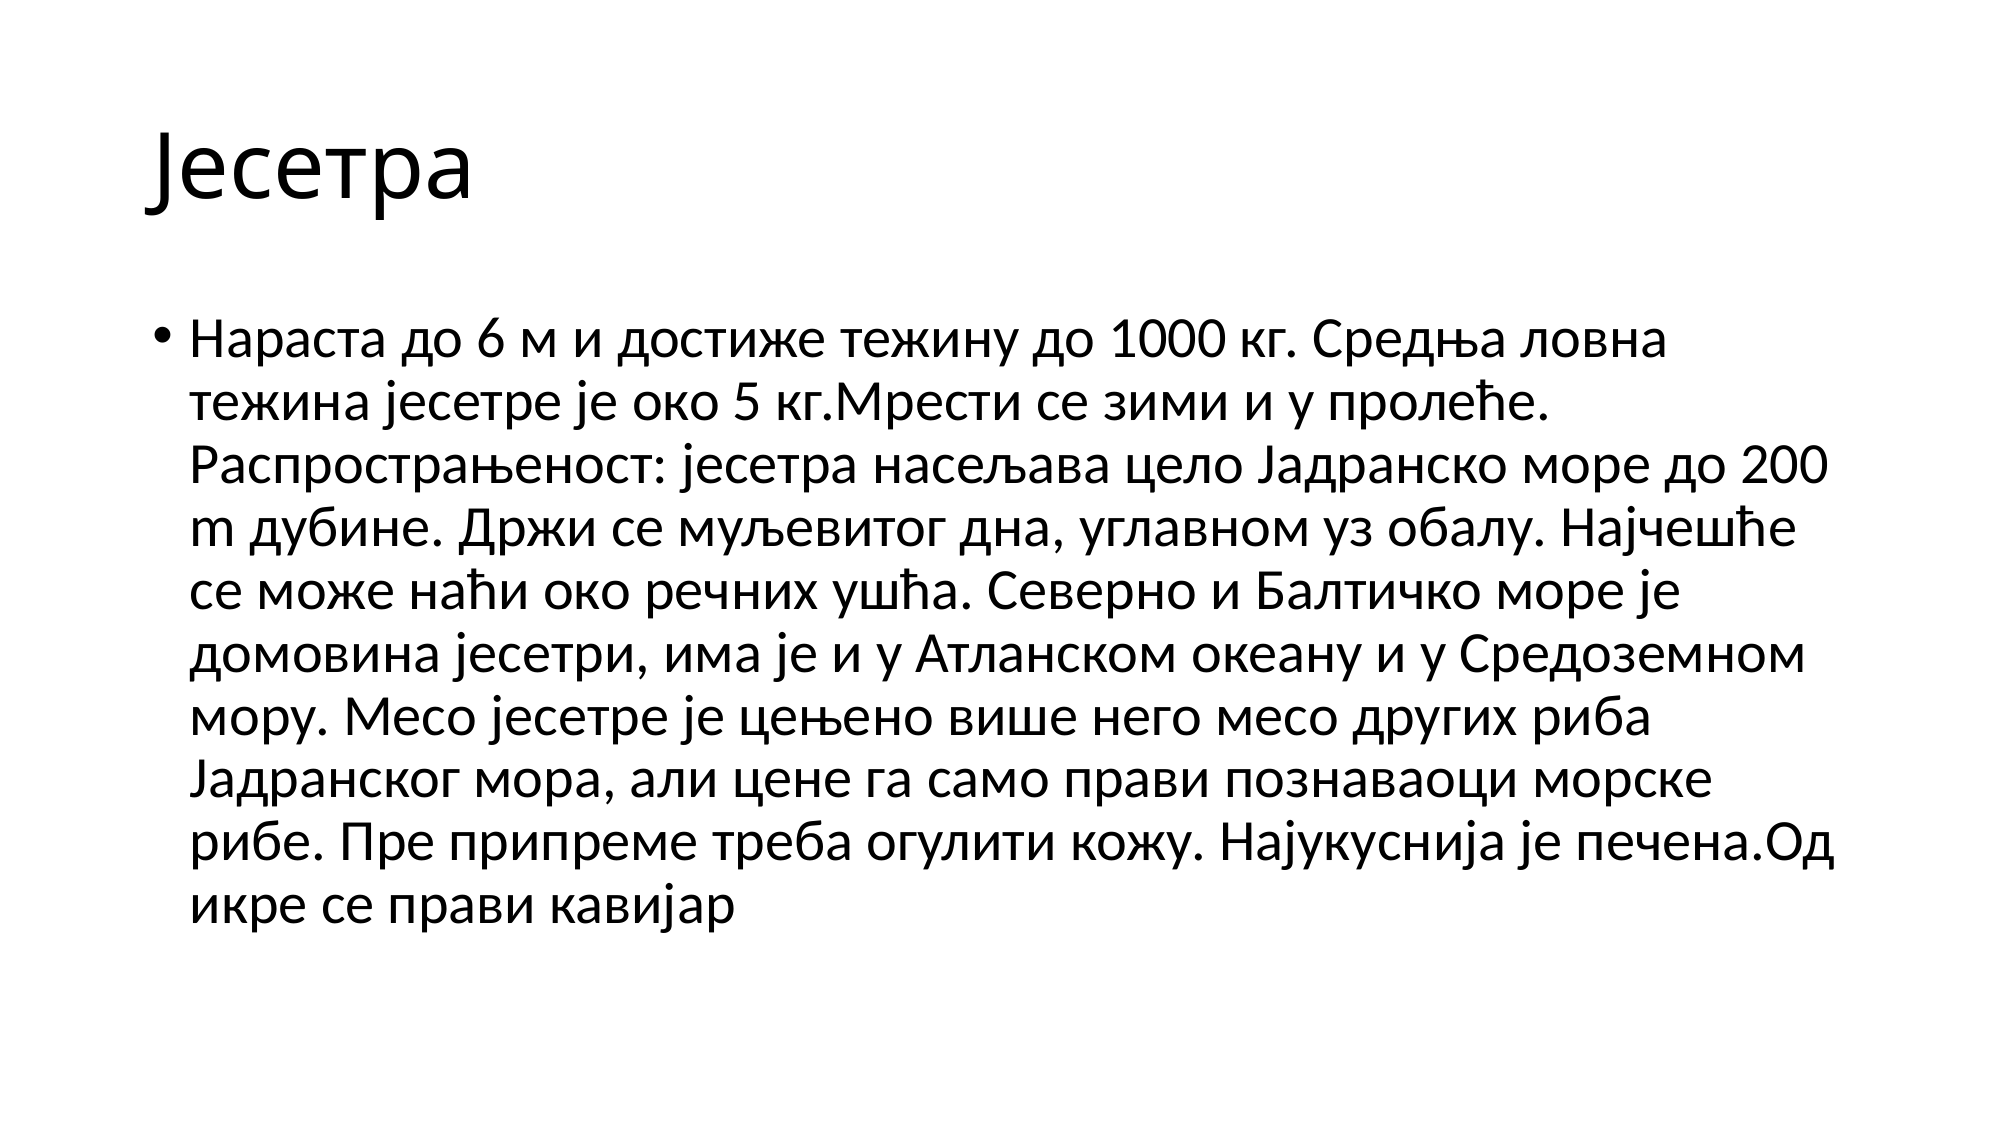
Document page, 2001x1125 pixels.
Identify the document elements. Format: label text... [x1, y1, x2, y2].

list Нараста до 6 м и достиже тежину до 1000 кг. Средња ловна тежина јесетре је око 5 кг.Мрести се зими и у пролеће. Распрострањеност: јесетра насељава цело Јадранско море до 200 m дубине. Држи се муљевитог дна, углавном уз обалу. Најчешће се може наћи око речних ушћа. Северно и Балтичко море је домовина јесетри, има је и у Атланском океану и у Средоземном мору. Месо јесетре је цењено више него месо других риба Јадранског мора, али цене га само прави познаваоци морске рибе. Пре припреме треба огулити кожу. Најукуснија је печена.Од икре се прави кавијар [137, 299, 1863, 1014]
title Јесетра [137, 59, 1863, 278]
